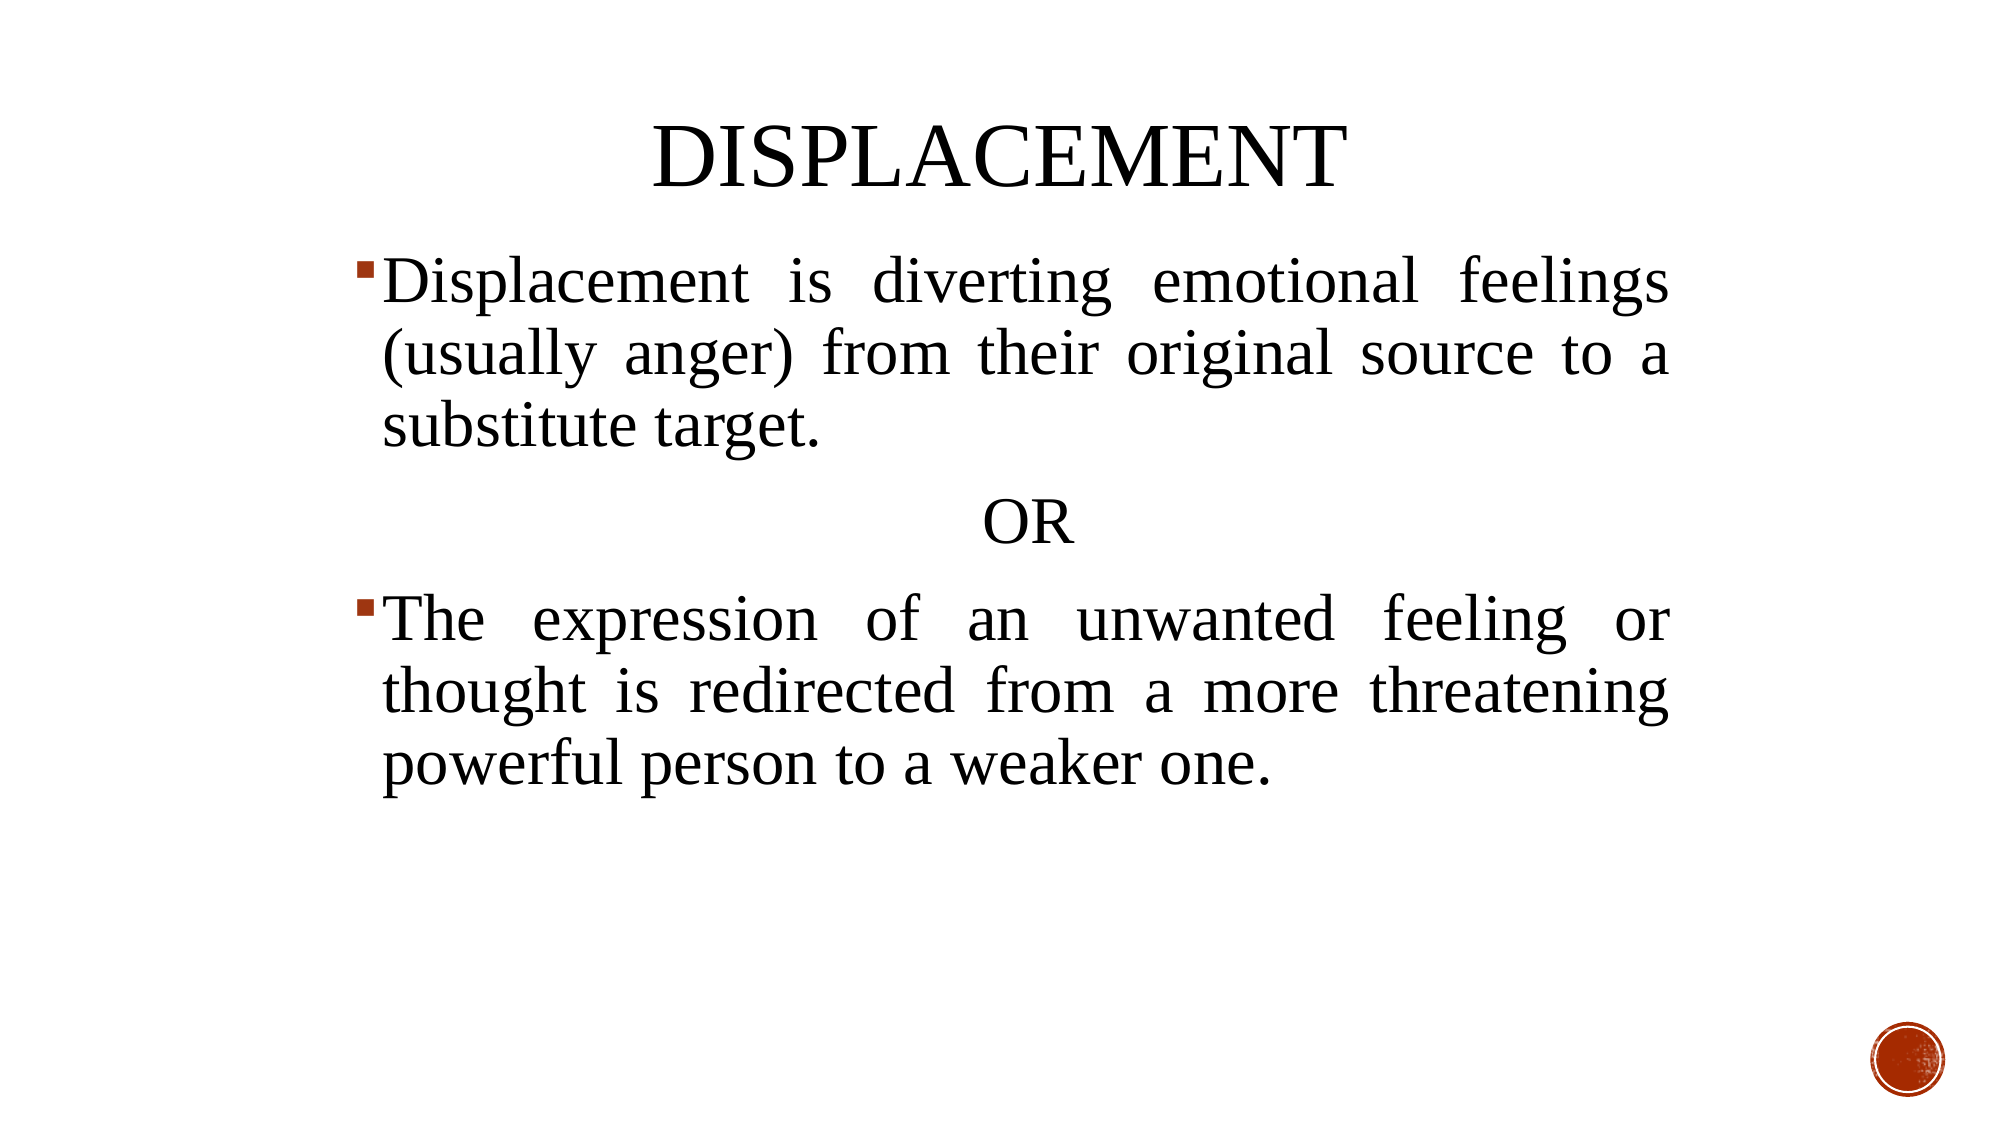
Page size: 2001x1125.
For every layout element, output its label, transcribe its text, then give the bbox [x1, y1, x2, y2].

title Displacement [175, 79, 1826, 344]
list Displacement is diverting emotional feelings (usually anger) from their original source to a substitute target. OR The expression of an unwanted feeling or thought is redirected from a more threatening powerful person to a weaker one. [337, 237, 1688, 1005]
